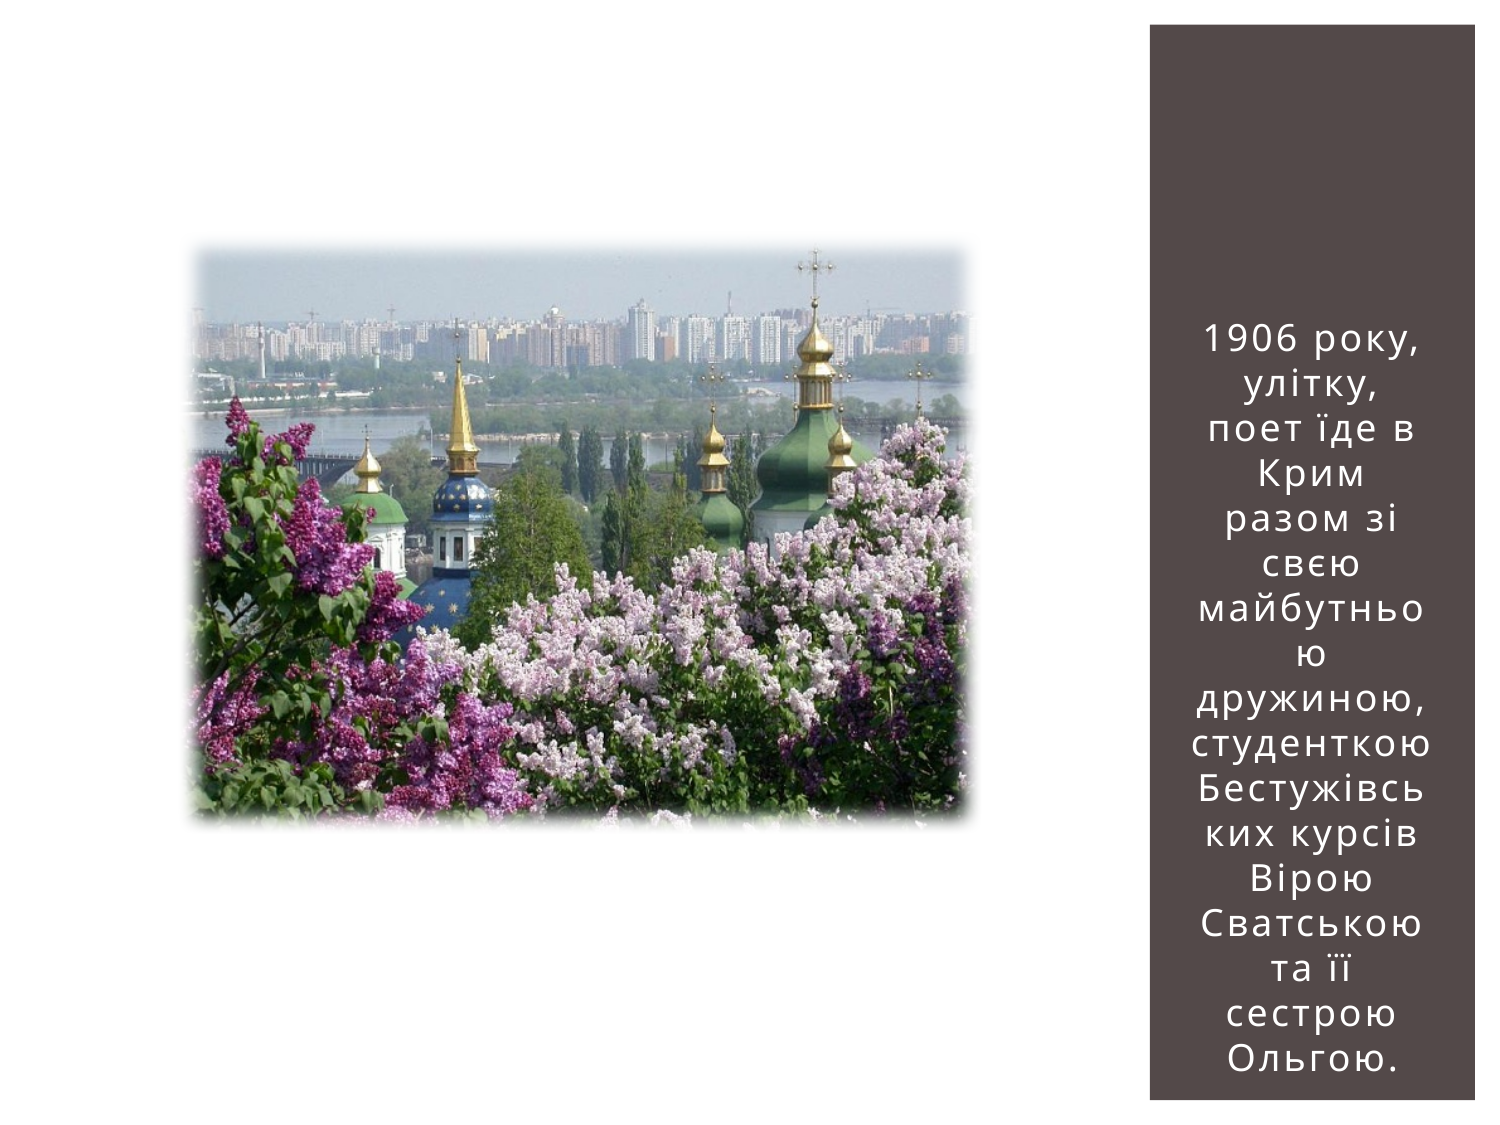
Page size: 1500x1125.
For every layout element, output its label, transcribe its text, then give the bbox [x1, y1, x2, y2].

picture [24, 24, 1126, 1101]
list 1906 року, улітку, поет їде в Крим разом зі свєю майбутньою дружиною, студенткою Бестужівських курсів Вірою Сватською та її сестрою Ольгою. [1175, 314, 1450, 838]
